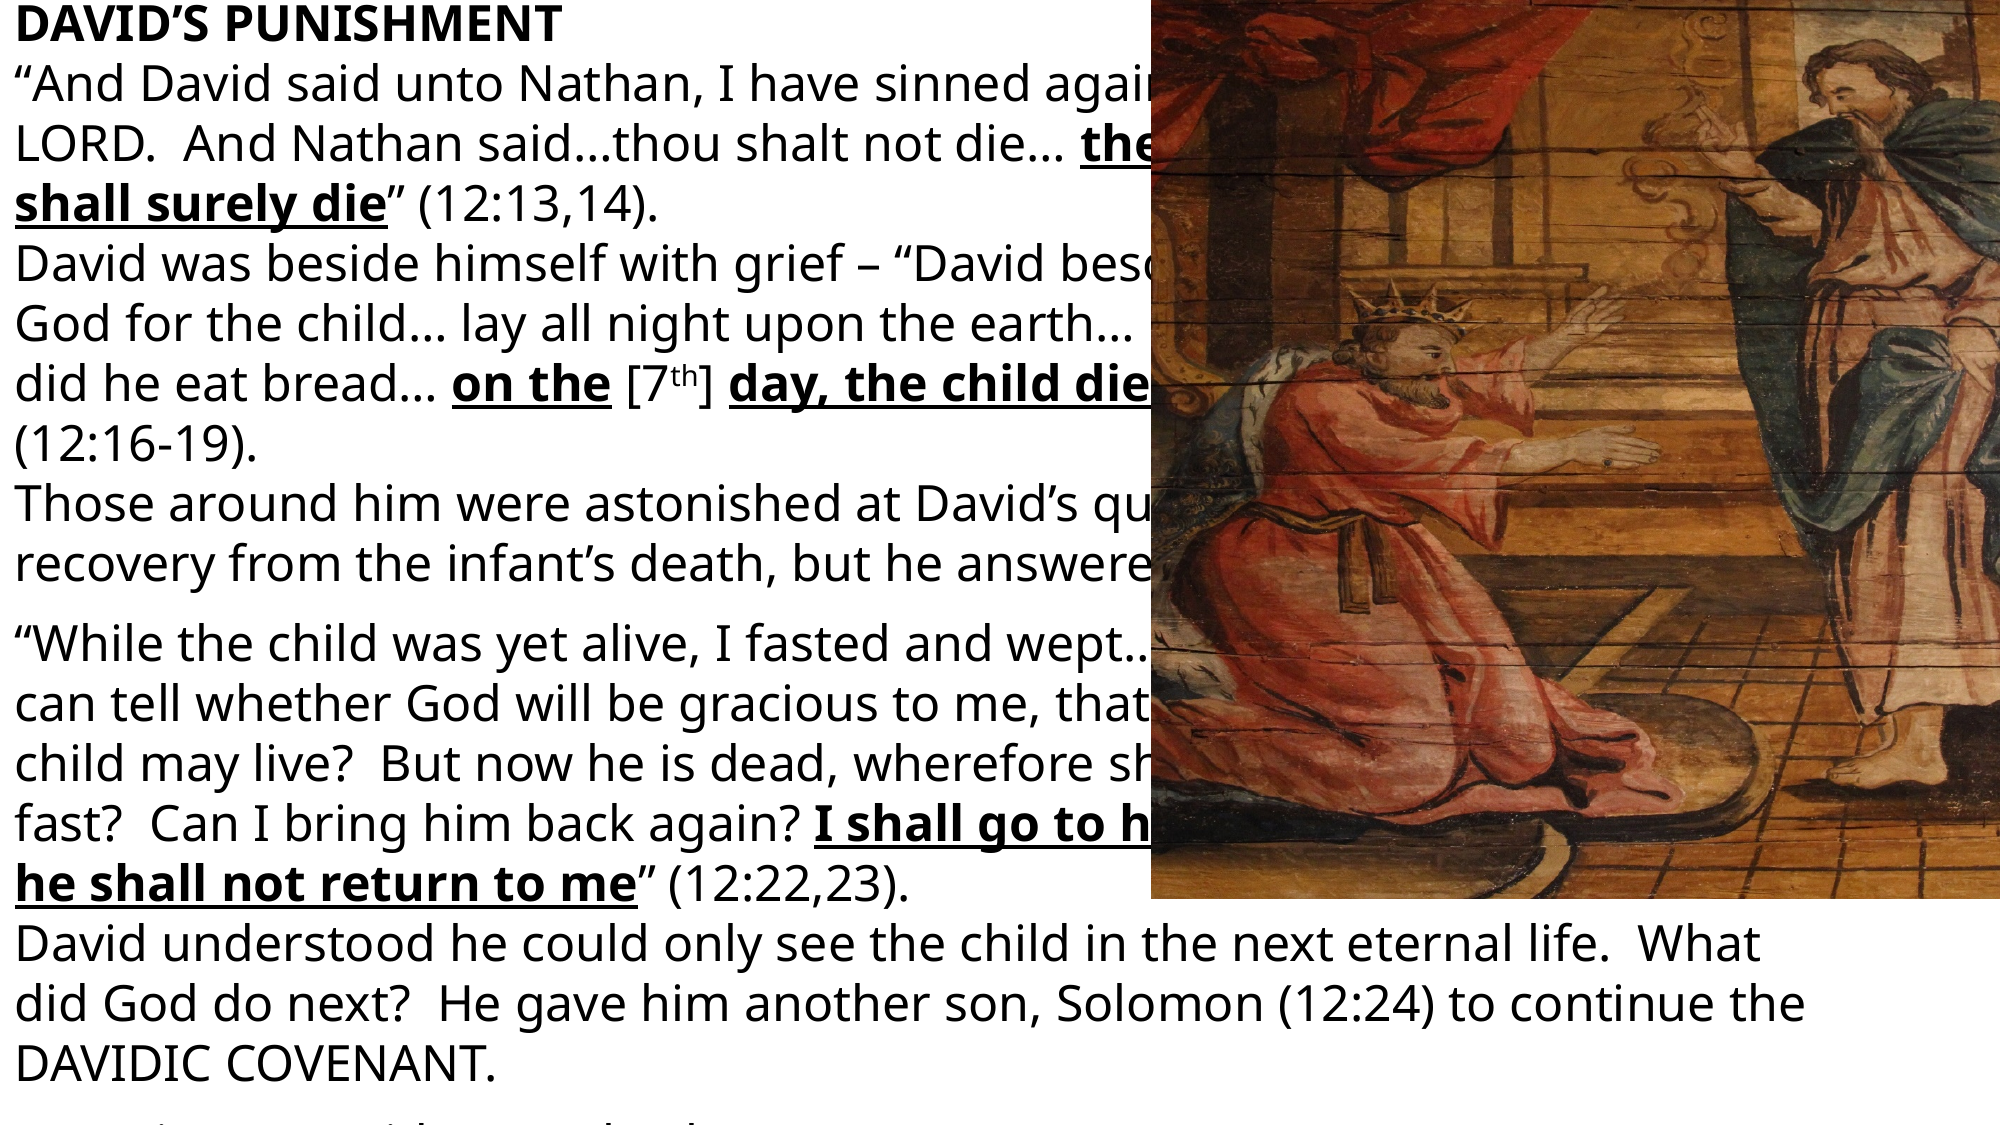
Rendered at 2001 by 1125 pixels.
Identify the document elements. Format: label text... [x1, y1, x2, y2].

picture [1151, 0, 2000, 899]
text_box DAVID’S PUNISHMENT “And David said unto Nathan, I have sinned against the LORD. And Nathan said…thou shalt not die… the child shall surely die” (12:13,14). David was beside himself with grief – “David besought God for the child… lay all night upon the earth… neither did he eat bread… on the [7th] day, the child died…” (12:16-19). Those around him were astonished at David’s quick recovery from the infant’s death, but he answered – “While the child was yet alive, I fasted and wept… who can tell whether God will be gracious to me, that the child may live? But now he is dead, wherefore should I fast? Can I bring him back again? I shall go to him, but he shall not return to me” (12:22,23). David understood he could only see the child in the next eternal life. What did God do next? He gave him another son, Solomon (12:24) to continue the DAVIDIC COVENANT. Next time – David’s son Absalom attempts a coup [0, 0, 1861, 1125]
